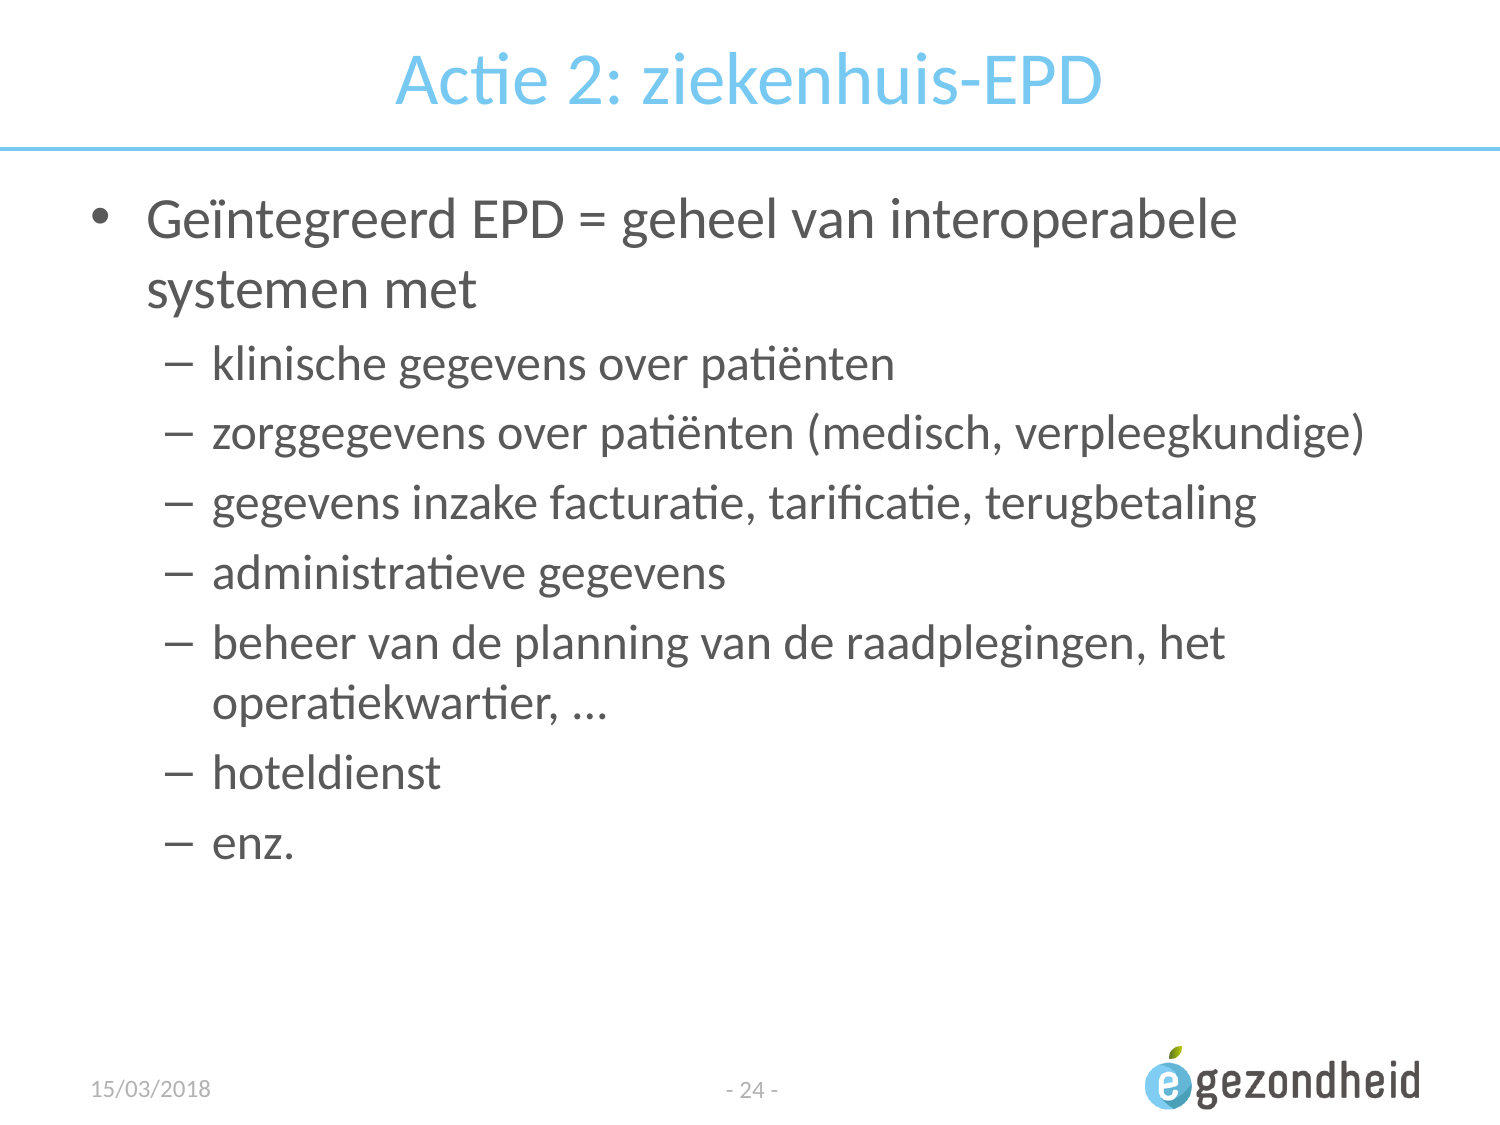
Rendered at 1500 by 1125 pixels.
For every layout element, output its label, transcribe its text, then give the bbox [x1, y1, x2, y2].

picture [1116, 1037, 1447, 1125]
slide_number - 24 - [577, 1058, 928, 1119]
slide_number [75, 1057, 425, 1118]
list Geïntegreerd EPD = geheel van interoperabele systemen met klinische gegevens over patiënten zorggegevens over patiënten (medisch, verpleegkundige) gegevens inzake facturatie, tarificatie, terugbetaling administratieve gegevens beheer van de planning van de raadplegingen, het operatiekwartier, ... hoteldienst enz. [75, 172, 1425, 1035]
title Actie 2: ziekenhuis-EPD [0, 0, 1500, 149]
